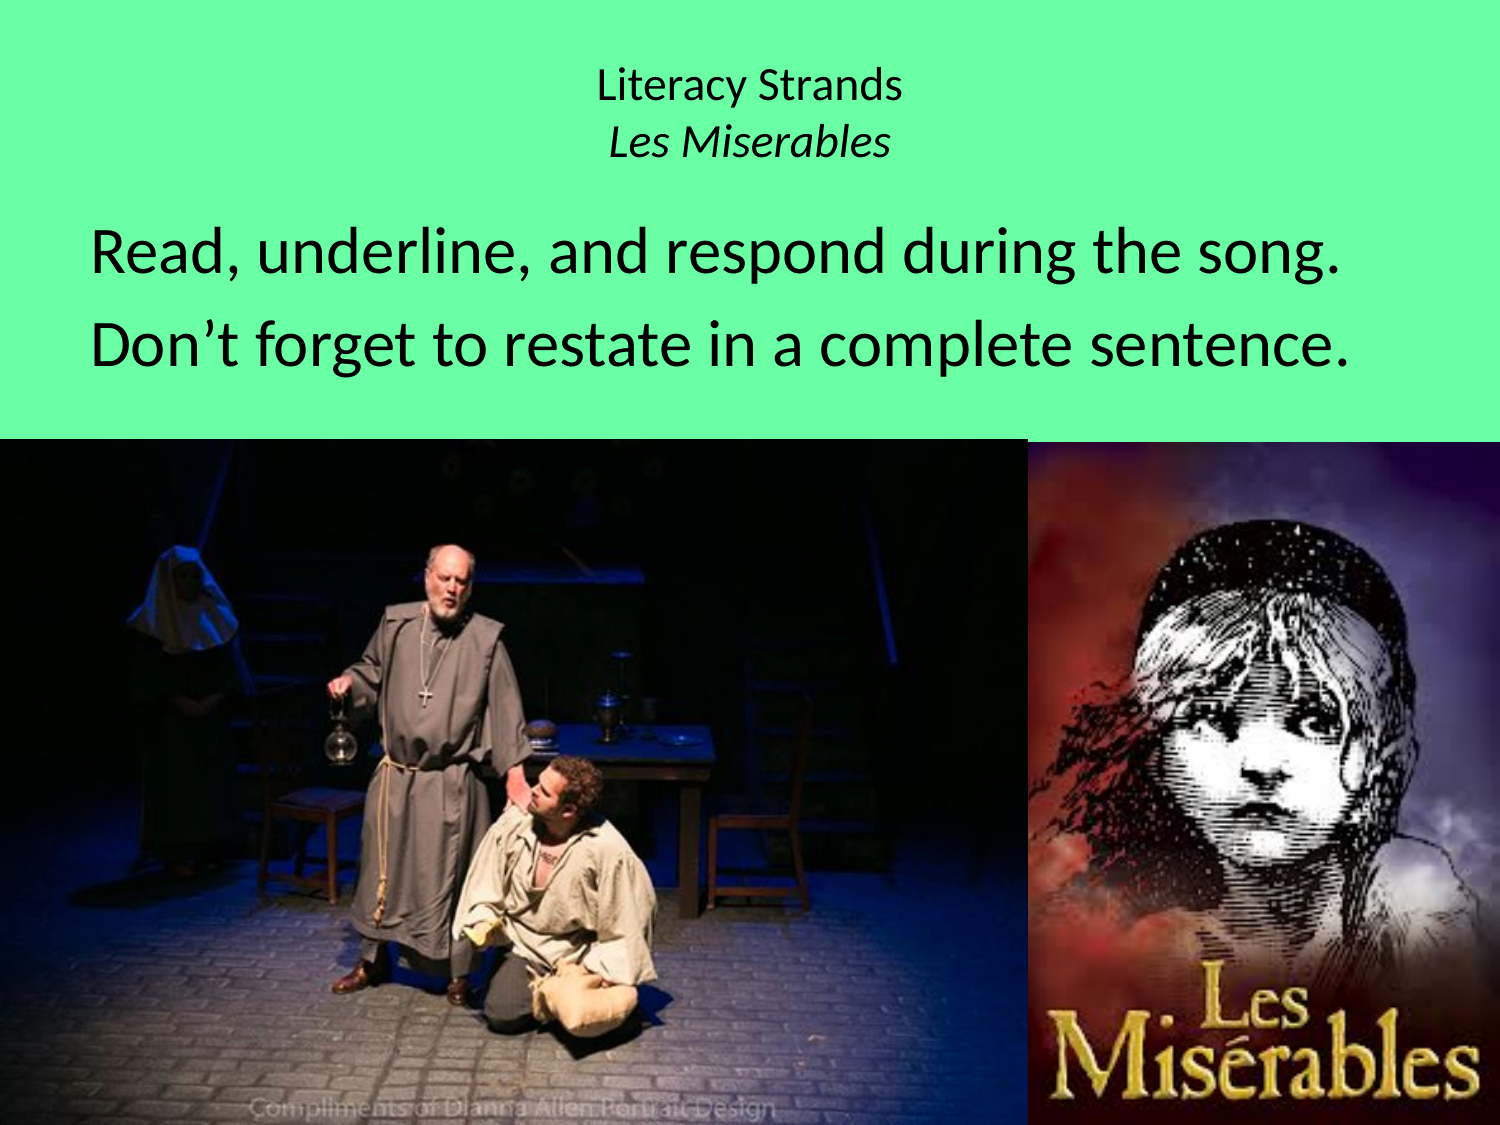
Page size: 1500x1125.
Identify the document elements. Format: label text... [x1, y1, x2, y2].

title Literacy Strands Les Miserables [75, 45, 1425, 199]
picture [0, 439, 1500, 1125]
list Read, underline, and respond during the song. Don’t forget to restate in a complete sentence. [75, 199, 1425, 440]
